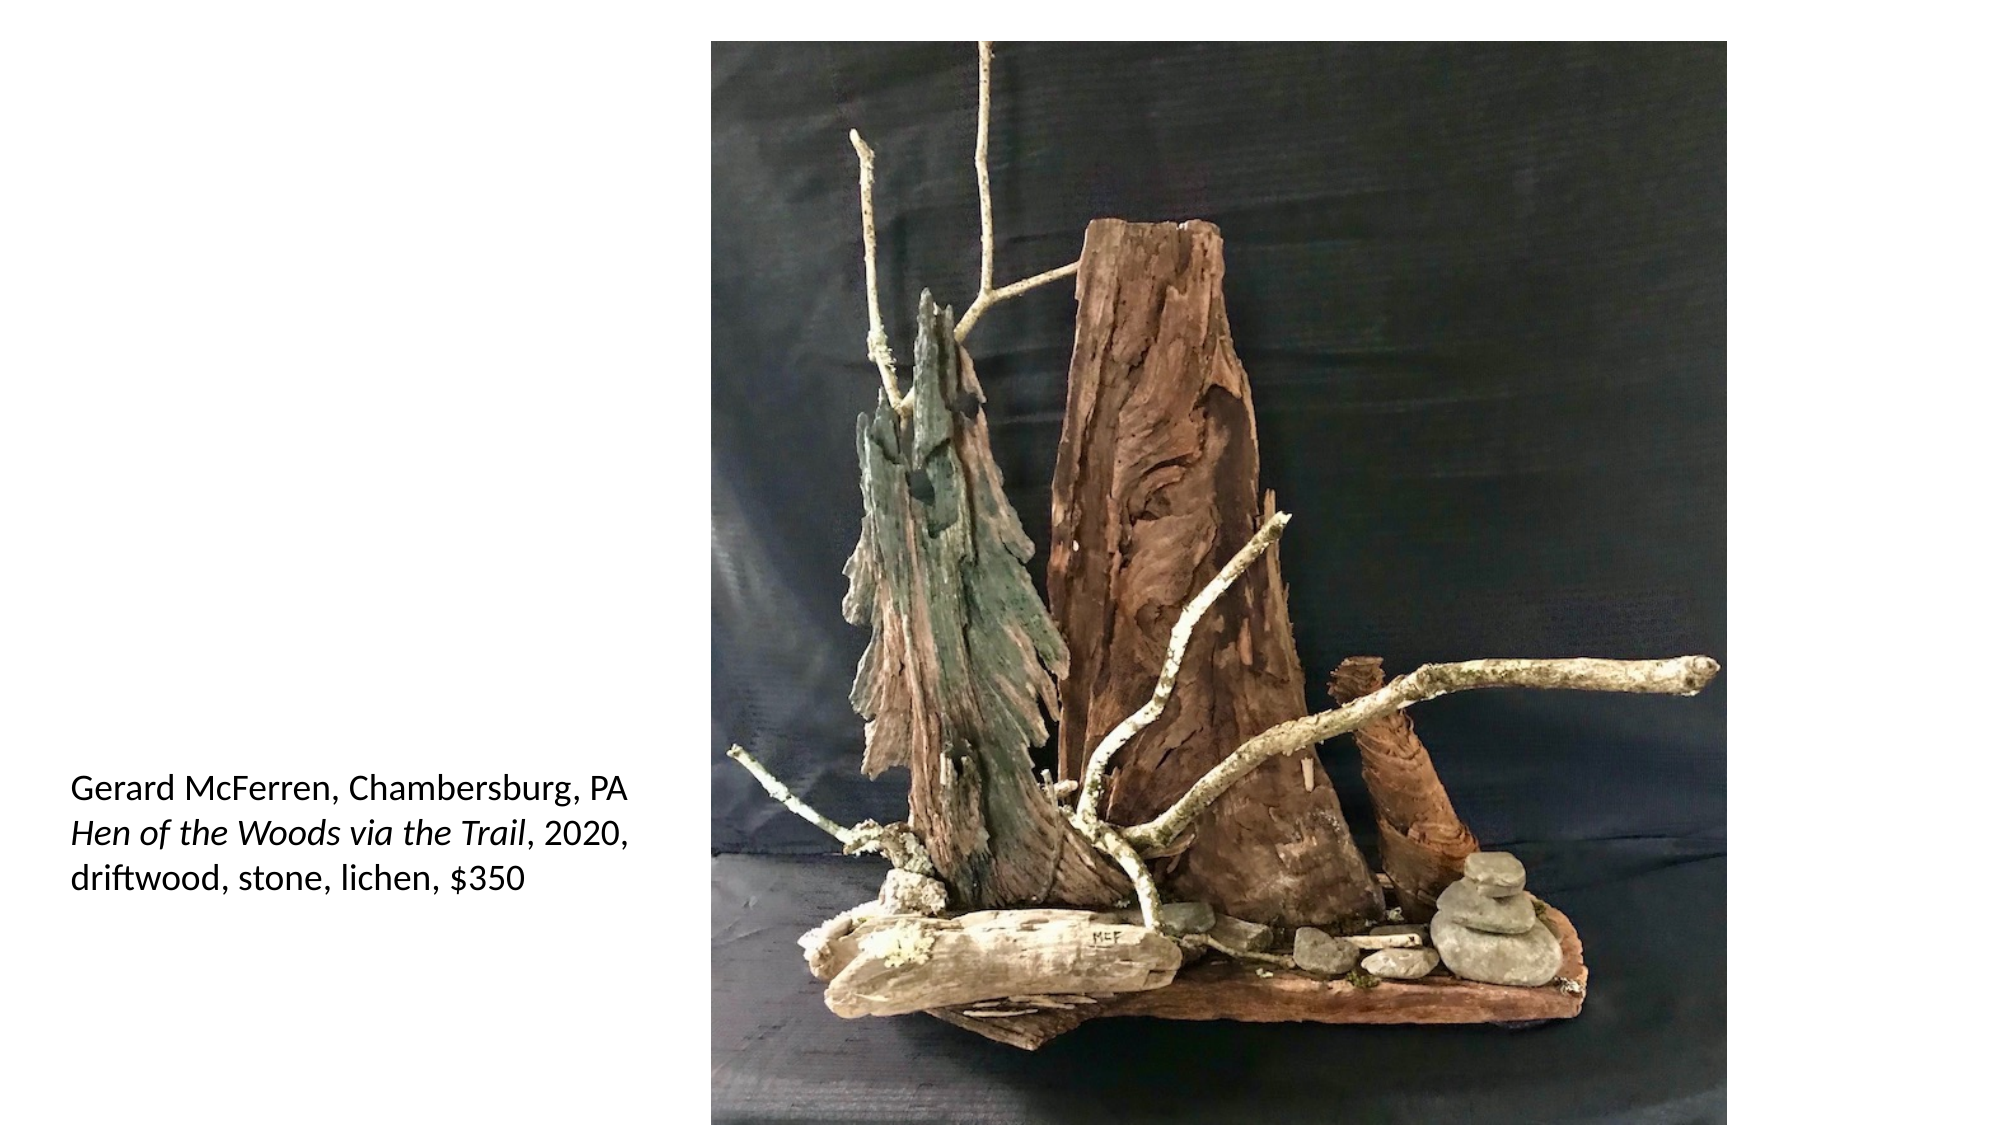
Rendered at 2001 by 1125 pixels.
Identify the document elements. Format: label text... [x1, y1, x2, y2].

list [711, 41, 1727, 1125]
text_box Gerard McFerren, Chambersburg, PA Hen of the Woods via the Trail, 2020, driftwood, stone, lichen, $350 [55, 755, 711, 951]
